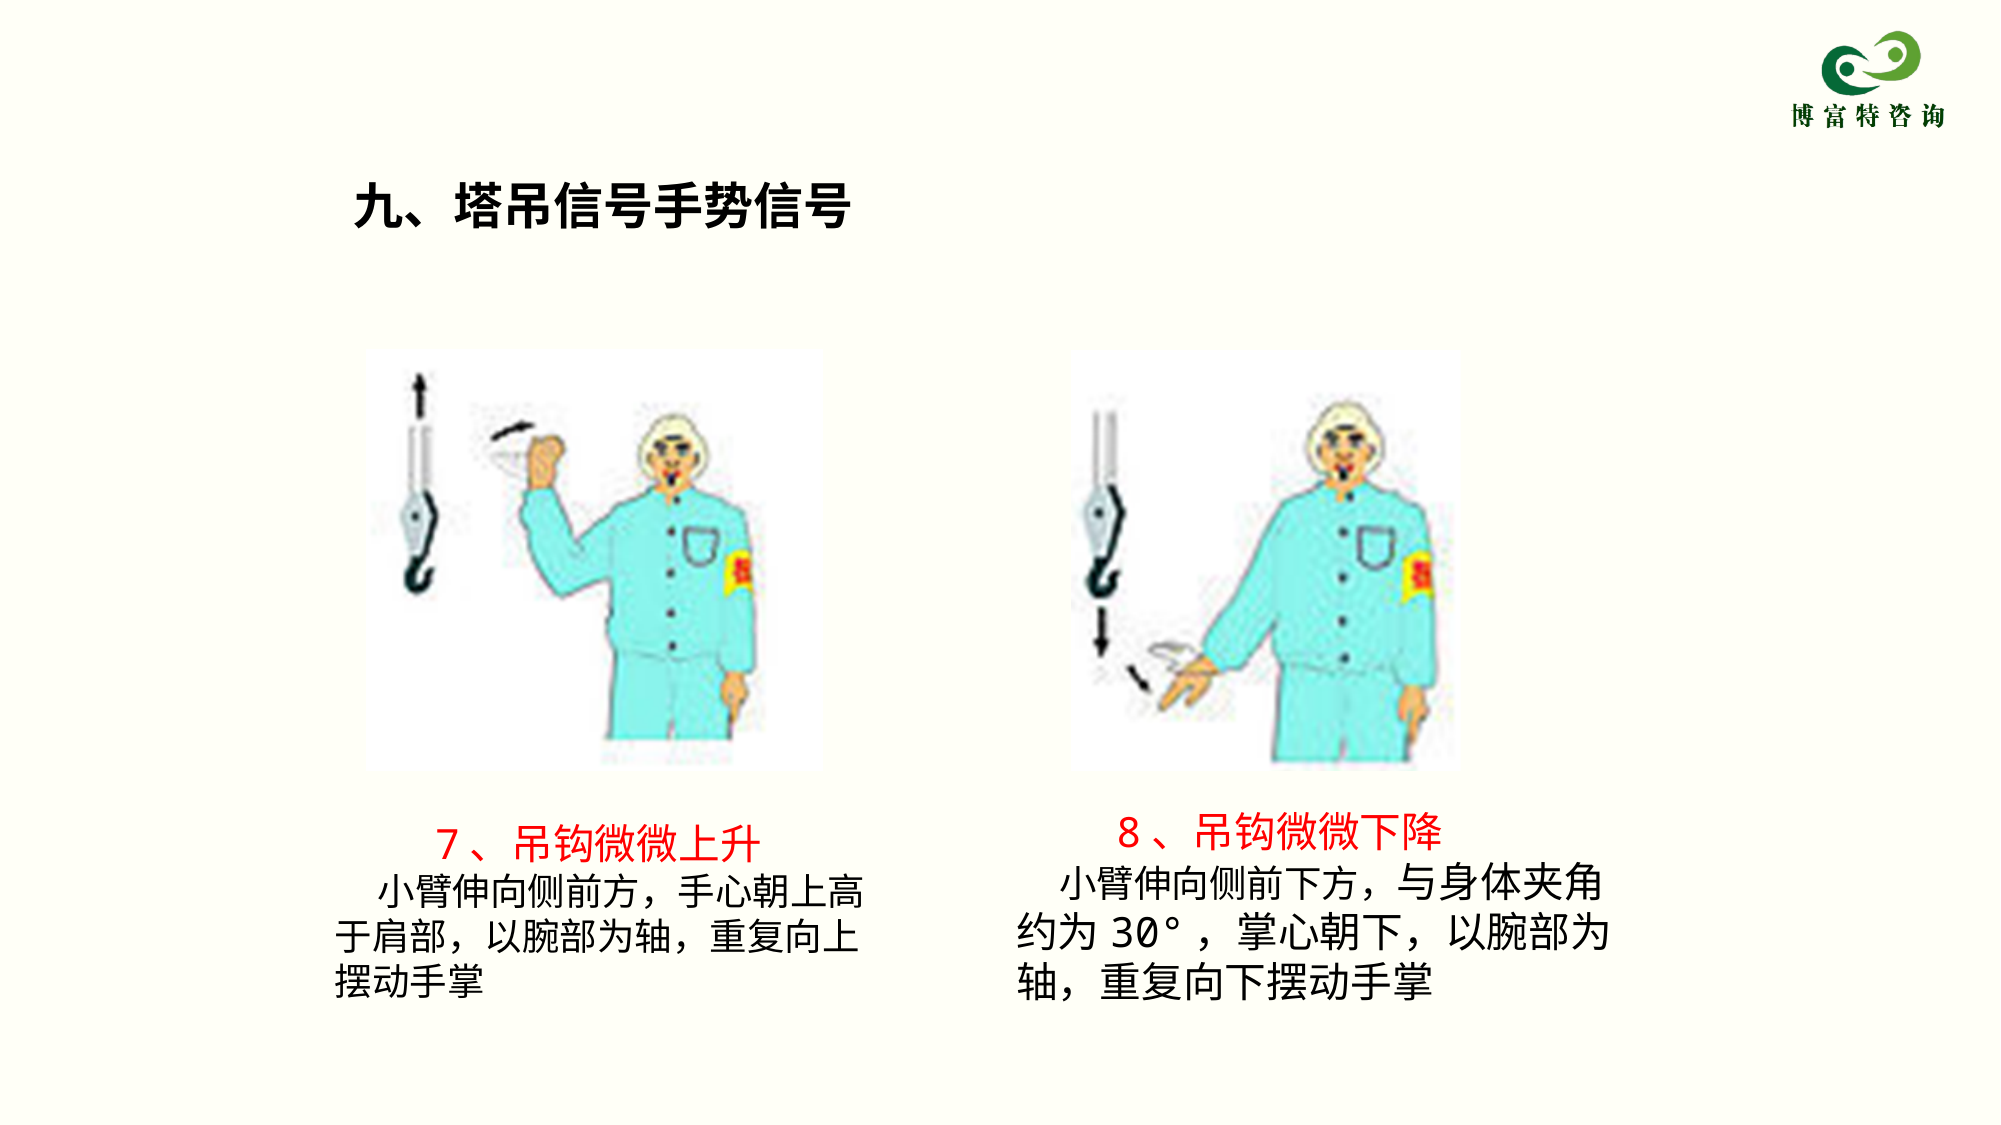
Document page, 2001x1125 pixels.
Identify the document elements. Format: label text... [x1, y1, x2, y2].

text_box 7、吊钩微微上升 小臂伸向侧前方，手心朝上高于肩部，以腕部为轴，重复向上摆动手掌 [320, 810, 906, 1011]
picture [1771, 30, 1969, 131]
picture [1070, 349, 1461, 771]
title 九、塔吊信号手势信号 [338, 160, 1627, 243]
text_box 8、吊钩微微下降 小臂伸向侧前下方，与身体夹角约为30°，掌心朝下，以腕部为轴，重复向下摆动手掌 [1001, 798, 1662, 1114]
picture [366, 349, 824, 771]
